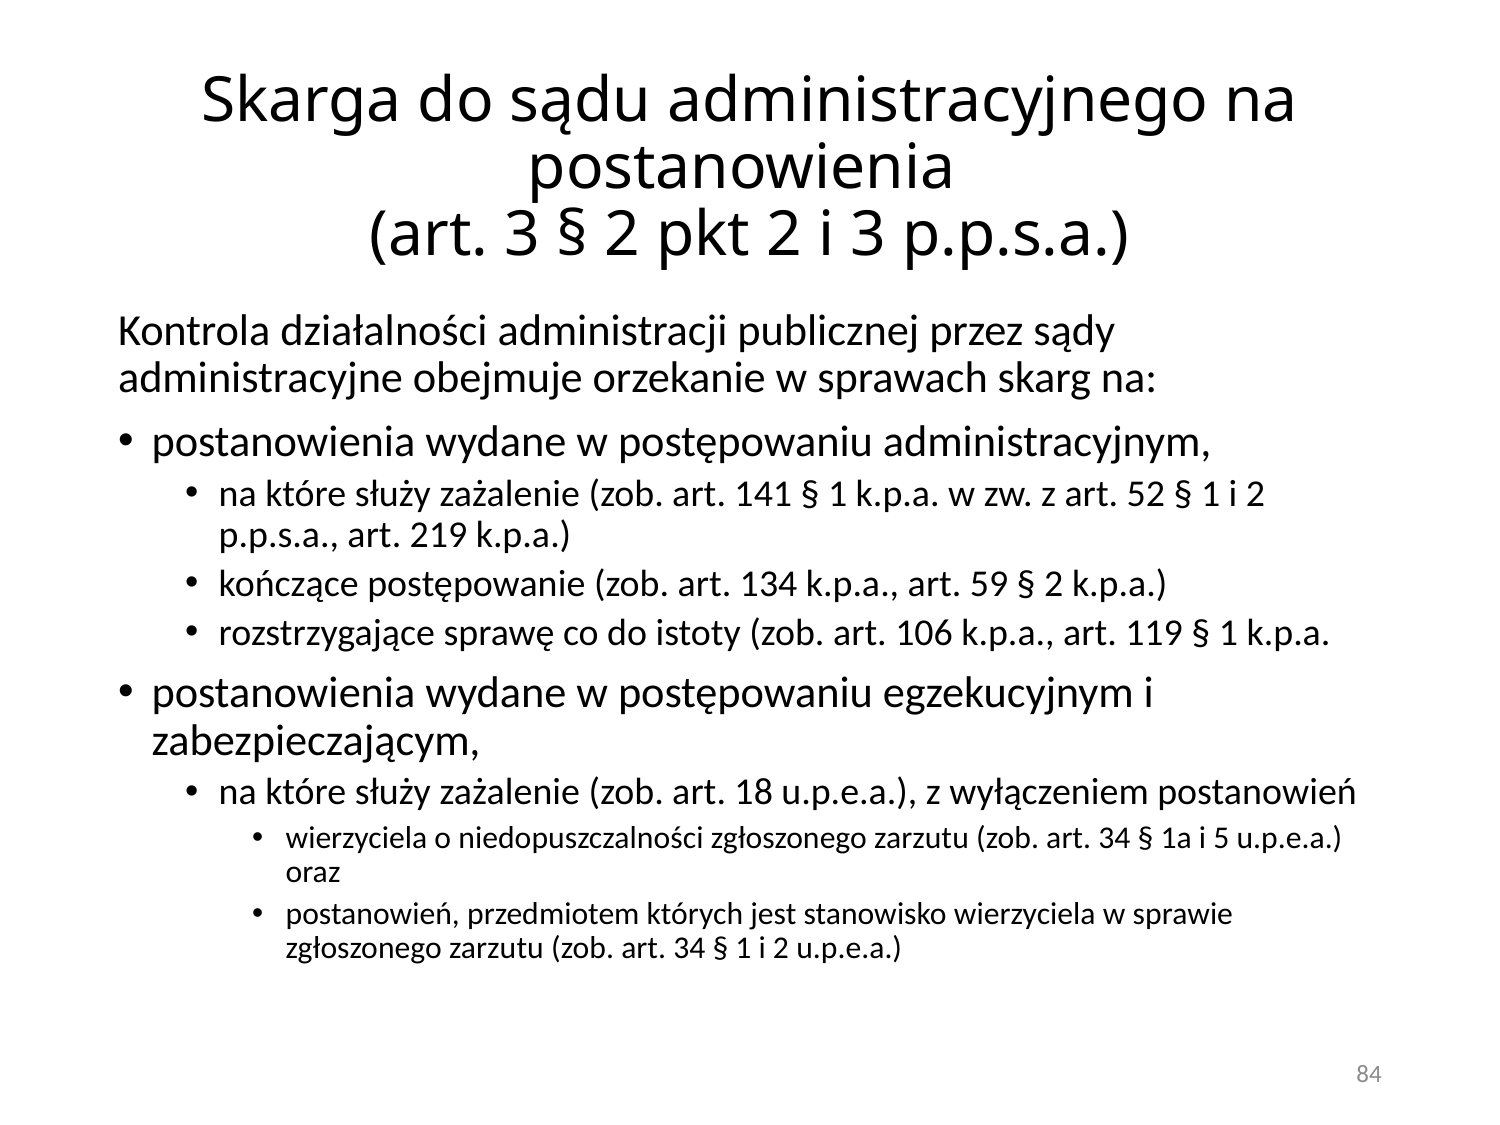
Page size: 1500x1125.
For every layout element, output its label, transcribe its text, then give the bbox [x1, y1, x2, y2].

slide_number 84 [1059, 1042, 1397, 1103]
title Skarga do sądu administracyjnego na postanowienia (art. 3 § 2 pkt 2 i 3 p.p.s.a.) [103, 59, 1397, 278]
list Kontrola działalności administracji publicznej przez sądy administracyjne obejmuje orzekanie w sprawach skarg na: postanowienia wydane w postępowaniu administracyjnym, na które służy zażalenie (zob. art. 141 § 1 k.p.a. w zw. z art. 52 § 1 i 2 p.p.s.a., art. 219 k.p.a.) kończące postępowanie (zob. art. 134 k.p.a., art. 59 § 2 k.p.a.) rozstrzygające sprawę co do istoty (zob. art. 106 k.p.a., art. 119 § 1 k.p.a. postanowienia wydane w postępowaniu egzekucyjnym i zabezpieczającym, na które służy zażalenie (zob. art. 18 u.p.e.a.), z wyłączeniem postanowień wierzyciela o niedopuszczalności zgłoszonego zarzutu (zob. art. 34 § 1a i 5 u.p.e.a.) oraz postanowień, przedmiotem których jest stanowisko wierzyciela w sprawie zgłoszonego zarzutu (zob. art. 34 § 1 i 2 u.p.e.a.) [103, 299, 1397, 1014]
